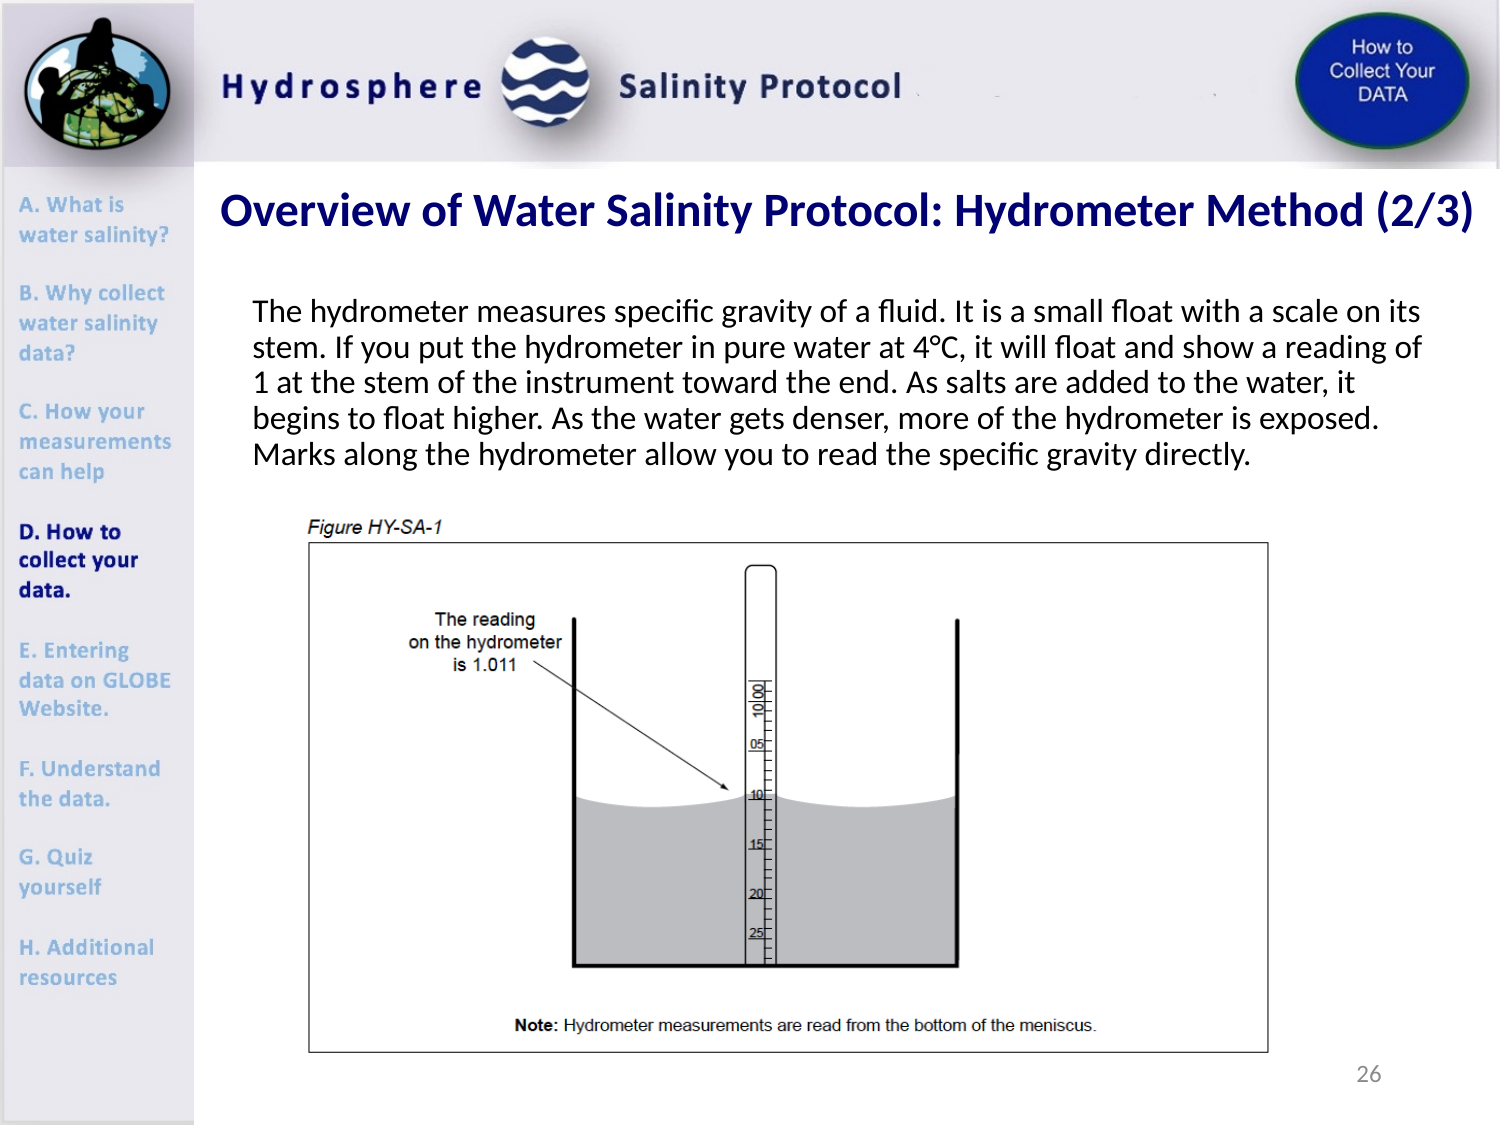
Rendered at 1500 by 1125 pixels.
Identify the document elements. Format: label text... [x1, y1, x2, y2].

text_box The hydrometer measures specific gravity of a fluid. It is a small float with a scale on its stem. If you put the hydrometer in pure water at 4°C, it will float and show a reading of 1 at the stem of the instrument toward the end. As salts are added to the water, it begins to float higher. As the water gets denser, more of the hydrometer is exposed. Marks along the hydrometer allow you to read the specific gravity directly. [237, 286, 1448, 504]
title Overview of Water Salinity Protocol: Hydrometer Method (2/3) [205, 169, 1500, 254]
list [292, 503, 1286, 1059]
picture [0, 0, 1500, 1125]
slide_number 25 [1059, 1042, 1397, 1103]
